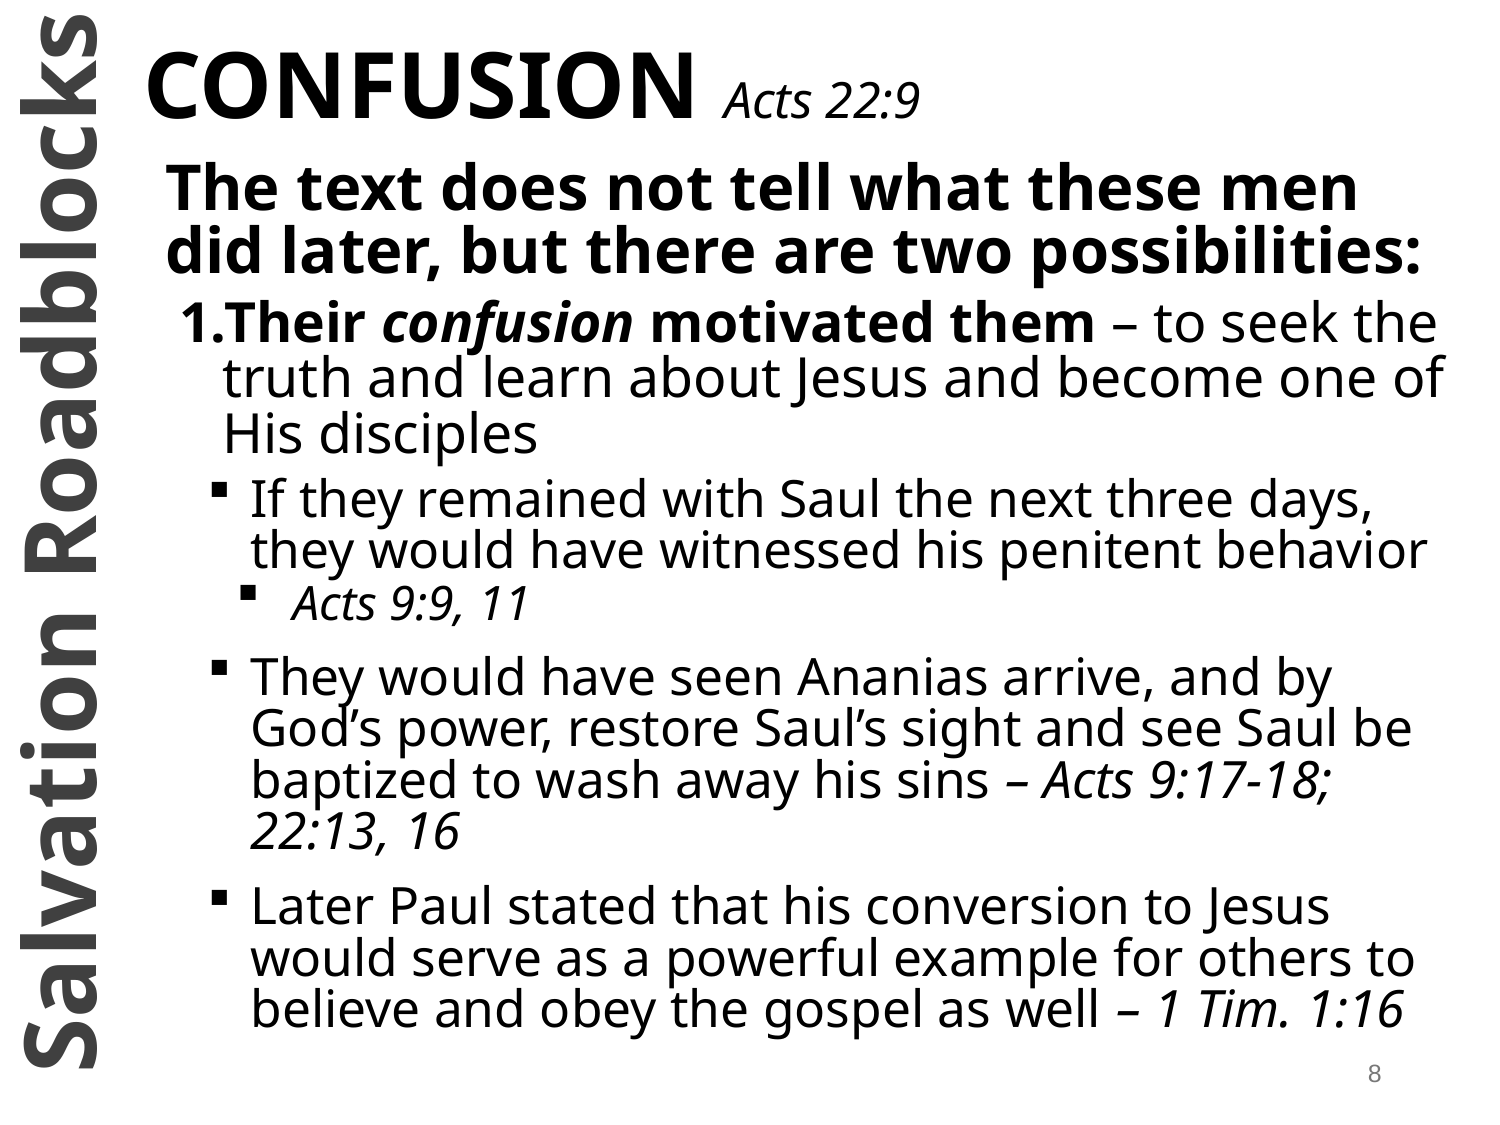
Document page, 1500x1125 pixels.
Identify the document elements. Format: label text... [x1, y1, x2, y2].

list The text does not tell what these men did later, but there are two possibilities: Their confusion motivated them – to seek the truth and learn about Jesus and become one of His disciples If they remained with Saul the next three days, they would have witnessed his penitent behavior Acts 9:9, 11 They would have seen Ananias arrive, and by God’s power, restore Saul’s sight and see Saul be baptized to wash away his sins – Acts 9:17-18; 22:13, 16 Later Paul stated that his conversion to Jesus would serve as a powerful example for others to believe and obey the gospel as well – 1 Tim. 1:16 [150, 152, 1467, 1095]
text_box Salvation Roadblocks [0, 0, 124, 1089]
title CONFUSION Acts 22:9 [128, 30, 1378, 148]
slide_number 8 [1059, 1042, 1397, 1103]
